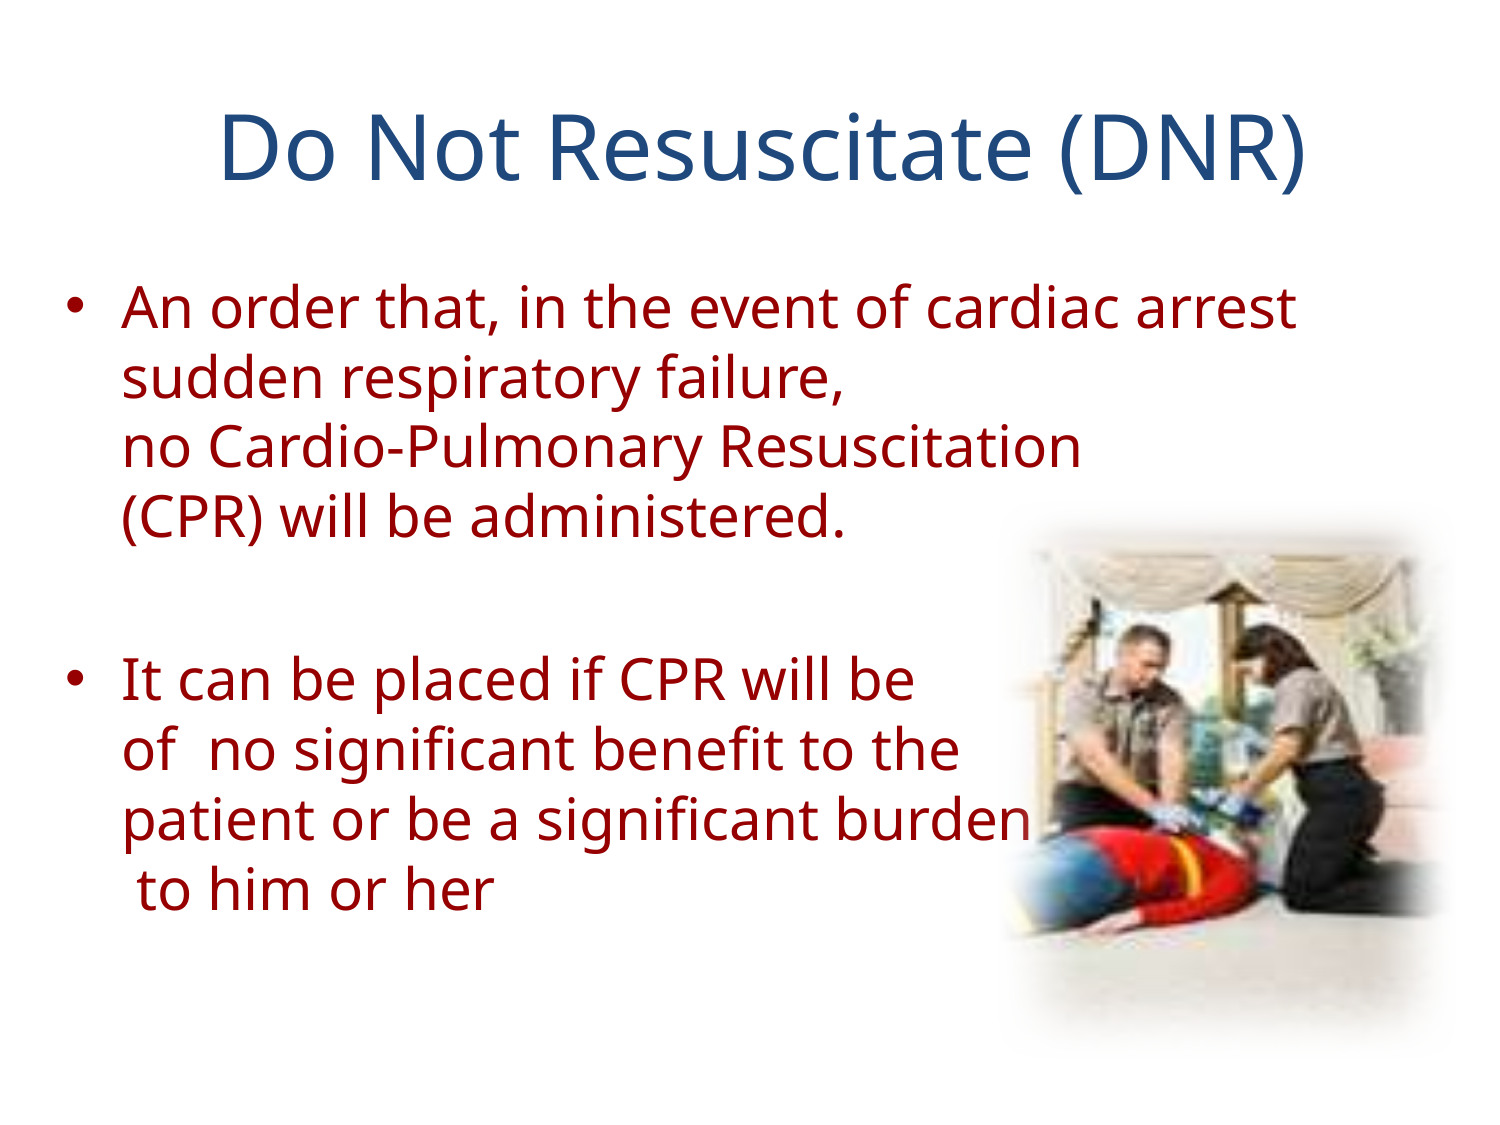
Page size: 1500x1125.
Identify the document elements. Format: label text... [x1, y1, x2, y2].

title Do Not Resuscitate (DNR) [87, 50, 1438, 238]
list An order that, in the event of cardiac arrest sudden respiratory failure, no Cardio-Pulmonary Resuscitation (CPR) will be administered. It can be placed if CPR will be of no significant benefit to the patient or be a significant burden to him or her [50, 262, 1450, 1063]
picture [994, 498, 1458, 1062]
